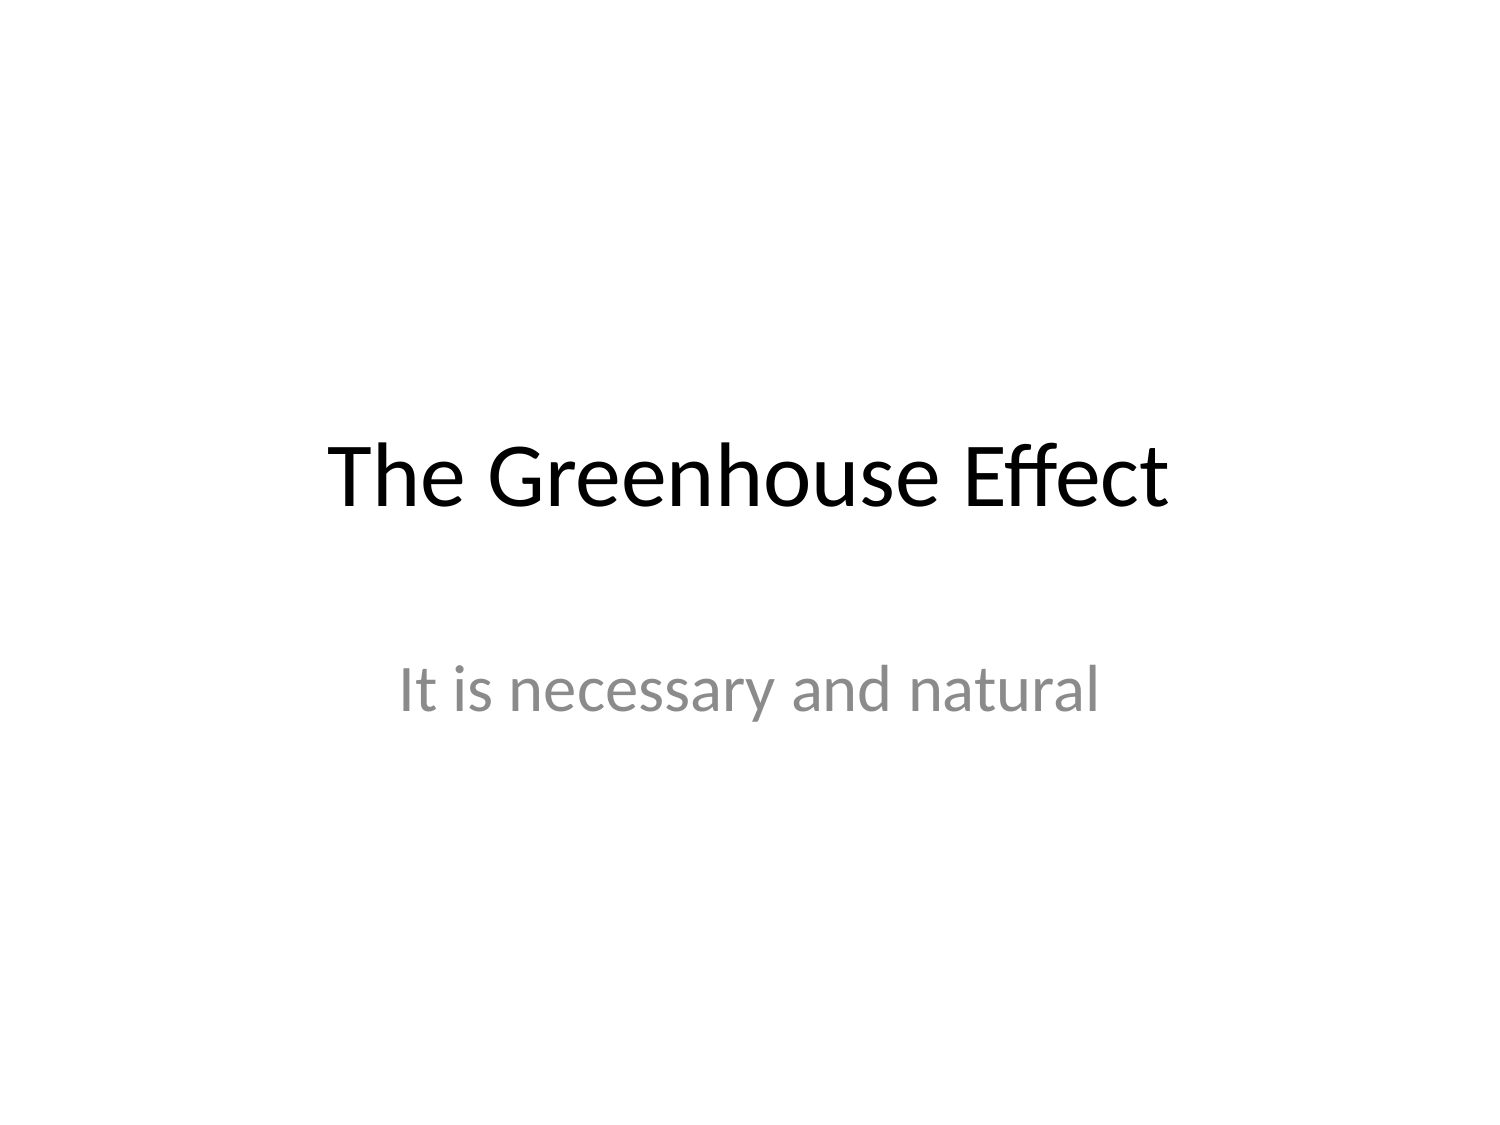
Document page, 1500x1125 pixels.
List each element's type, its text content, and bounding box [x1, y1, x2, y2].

subtitle It is necessary and natural [225, 637, 1275, 925]
title The Greenhouse Effect [112, 349, 1388, 591]
